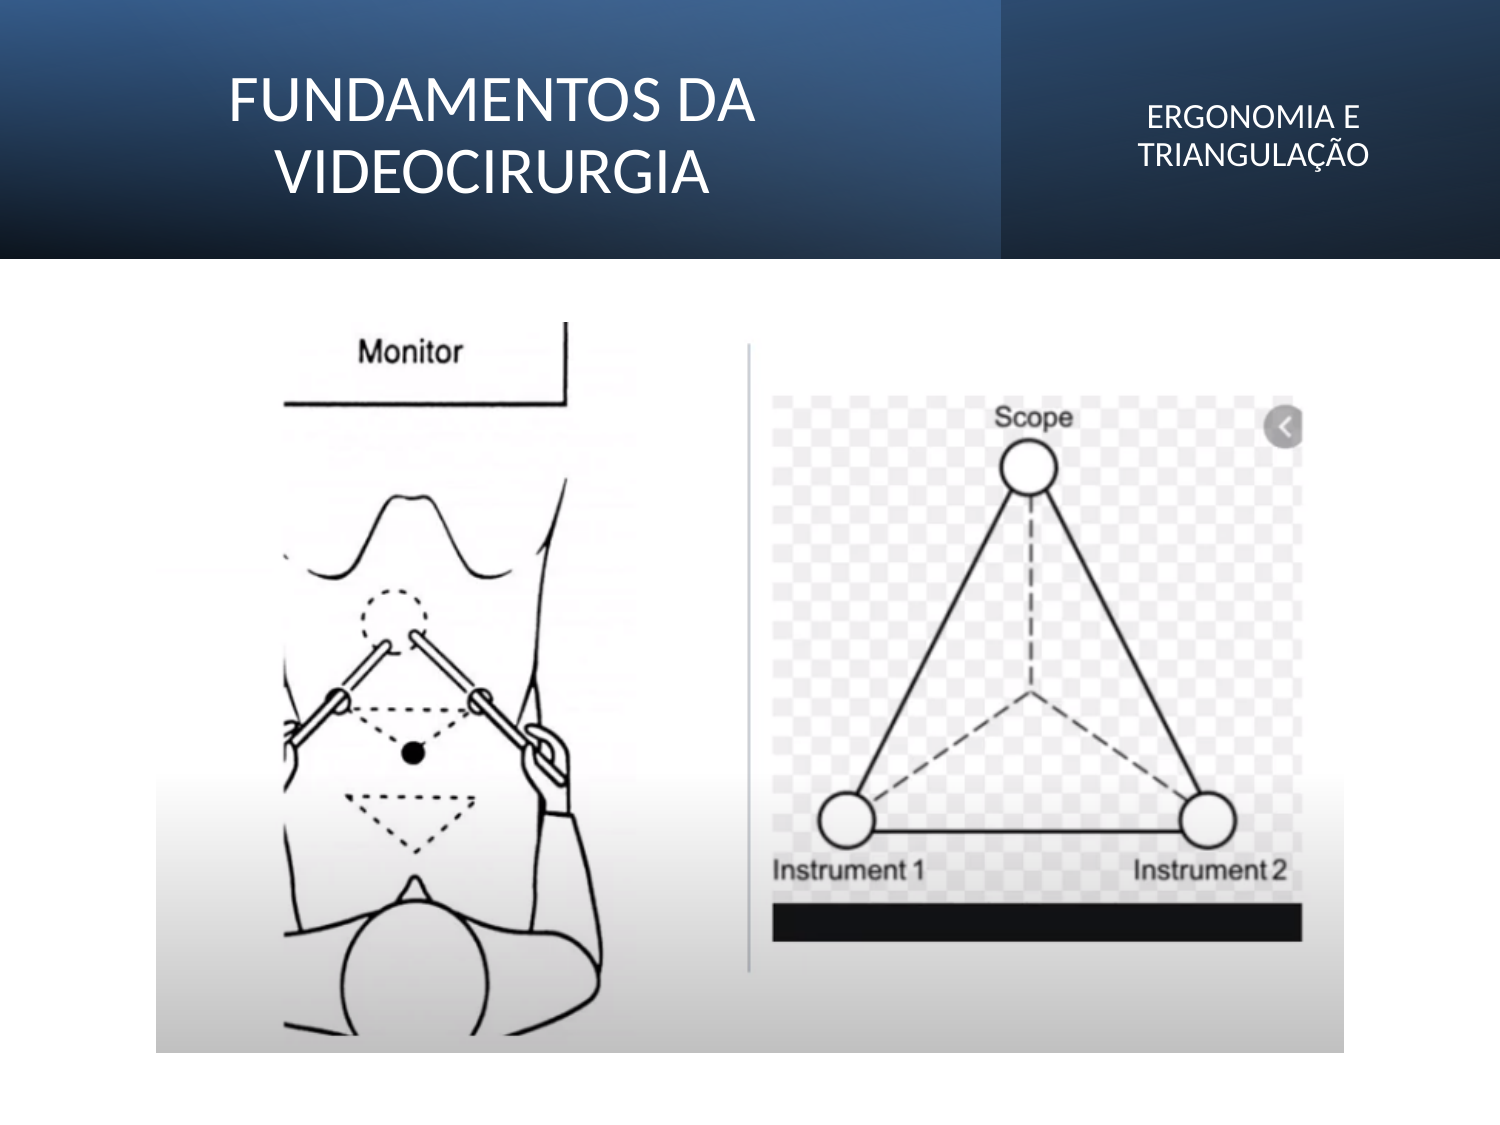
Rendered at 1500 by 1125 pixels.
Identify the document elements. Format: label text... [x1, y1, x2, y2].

picture [155, 322, 1344, 1054]
text_box [0, 261, 1500, 1125]
list ERGONOMIA E TRIANGULAÇÃO [1054, 64, 1453, 208]
title FUNDAMENTOS DA VIDEOCIRURGIA [29, 40, 956, 231]
text_box [0, 0, 1500, 260]
